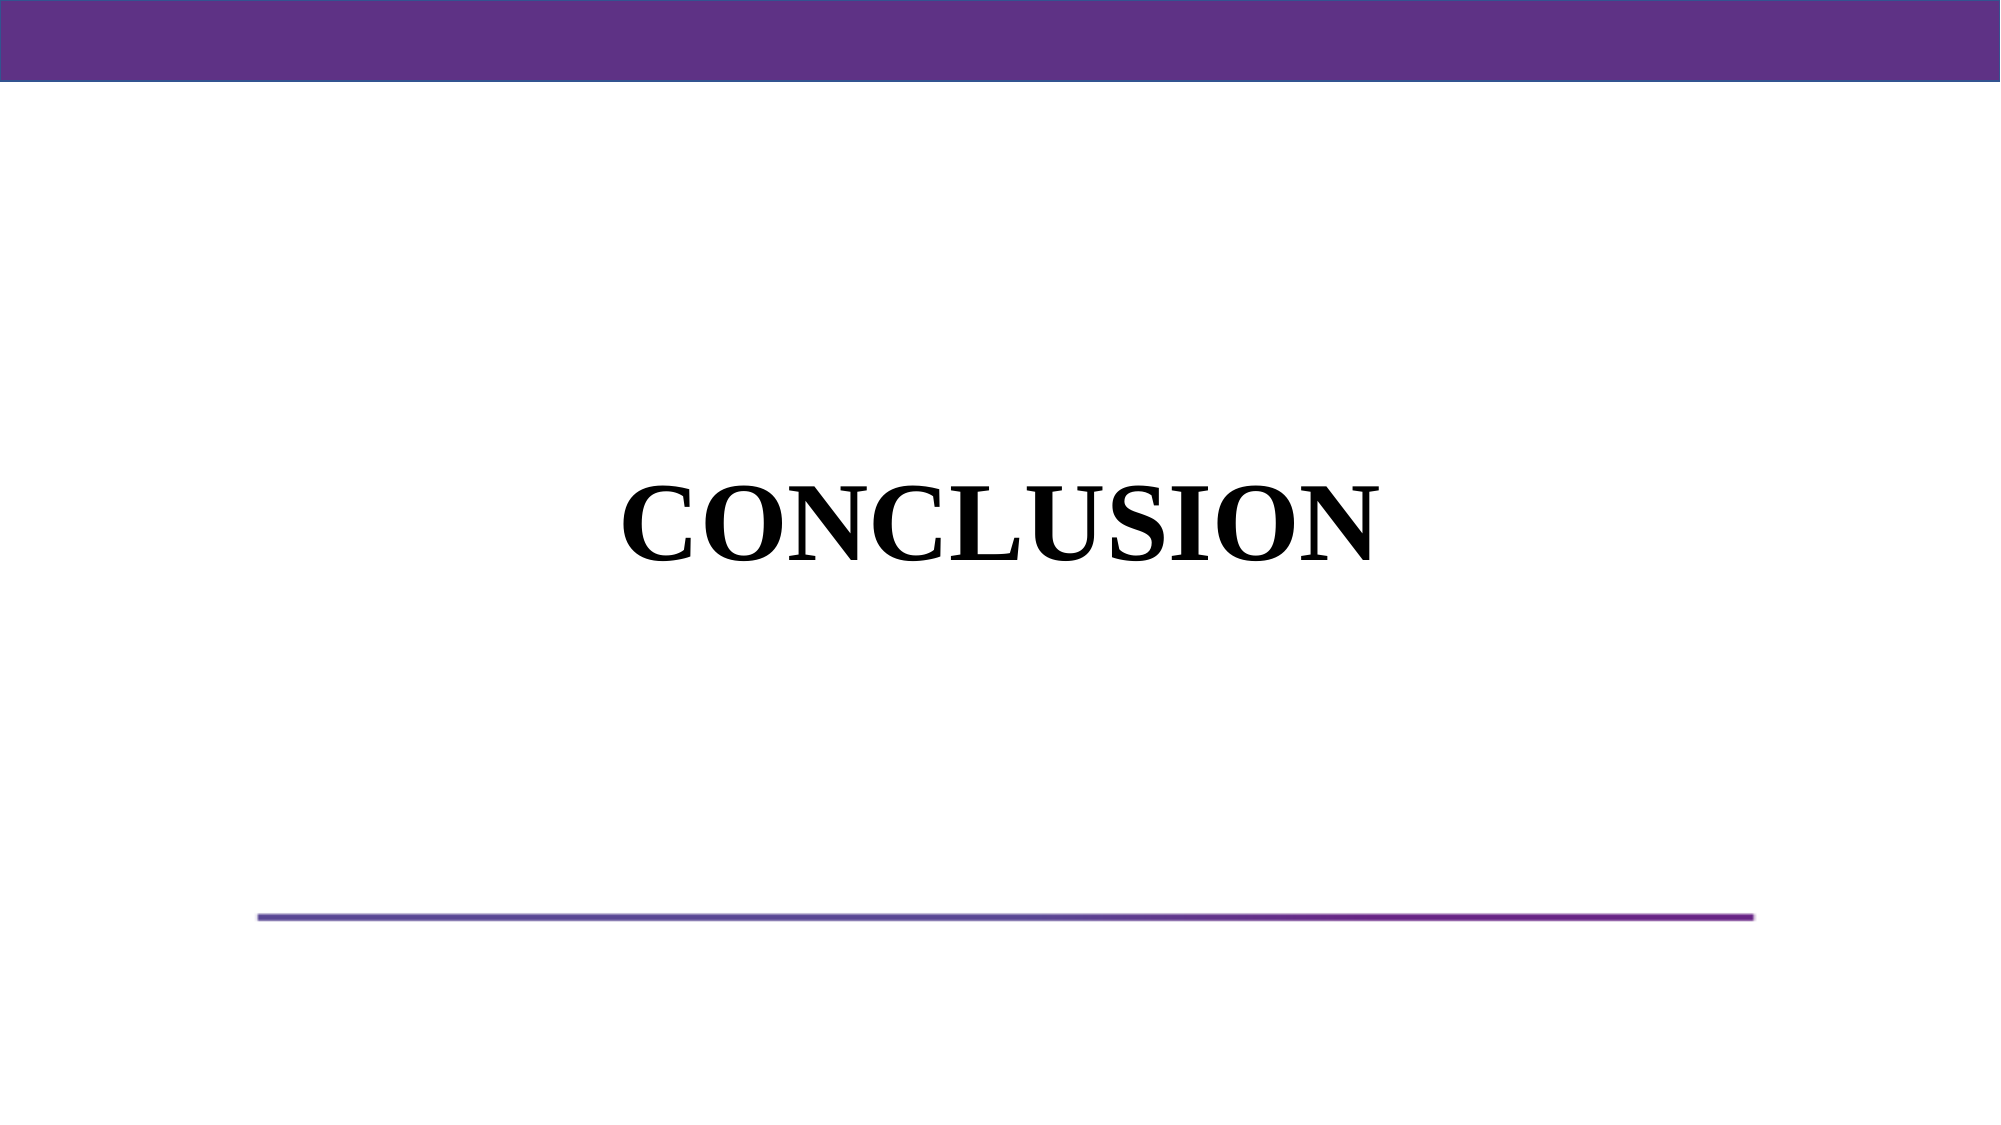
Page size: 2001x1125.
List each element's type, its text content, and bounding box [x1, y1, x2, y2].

text_box [0, 0, 2000, 82]
list CONCLUSION [137, 299, 1863, 1014]
picture [251, 882, 1782, 934]
